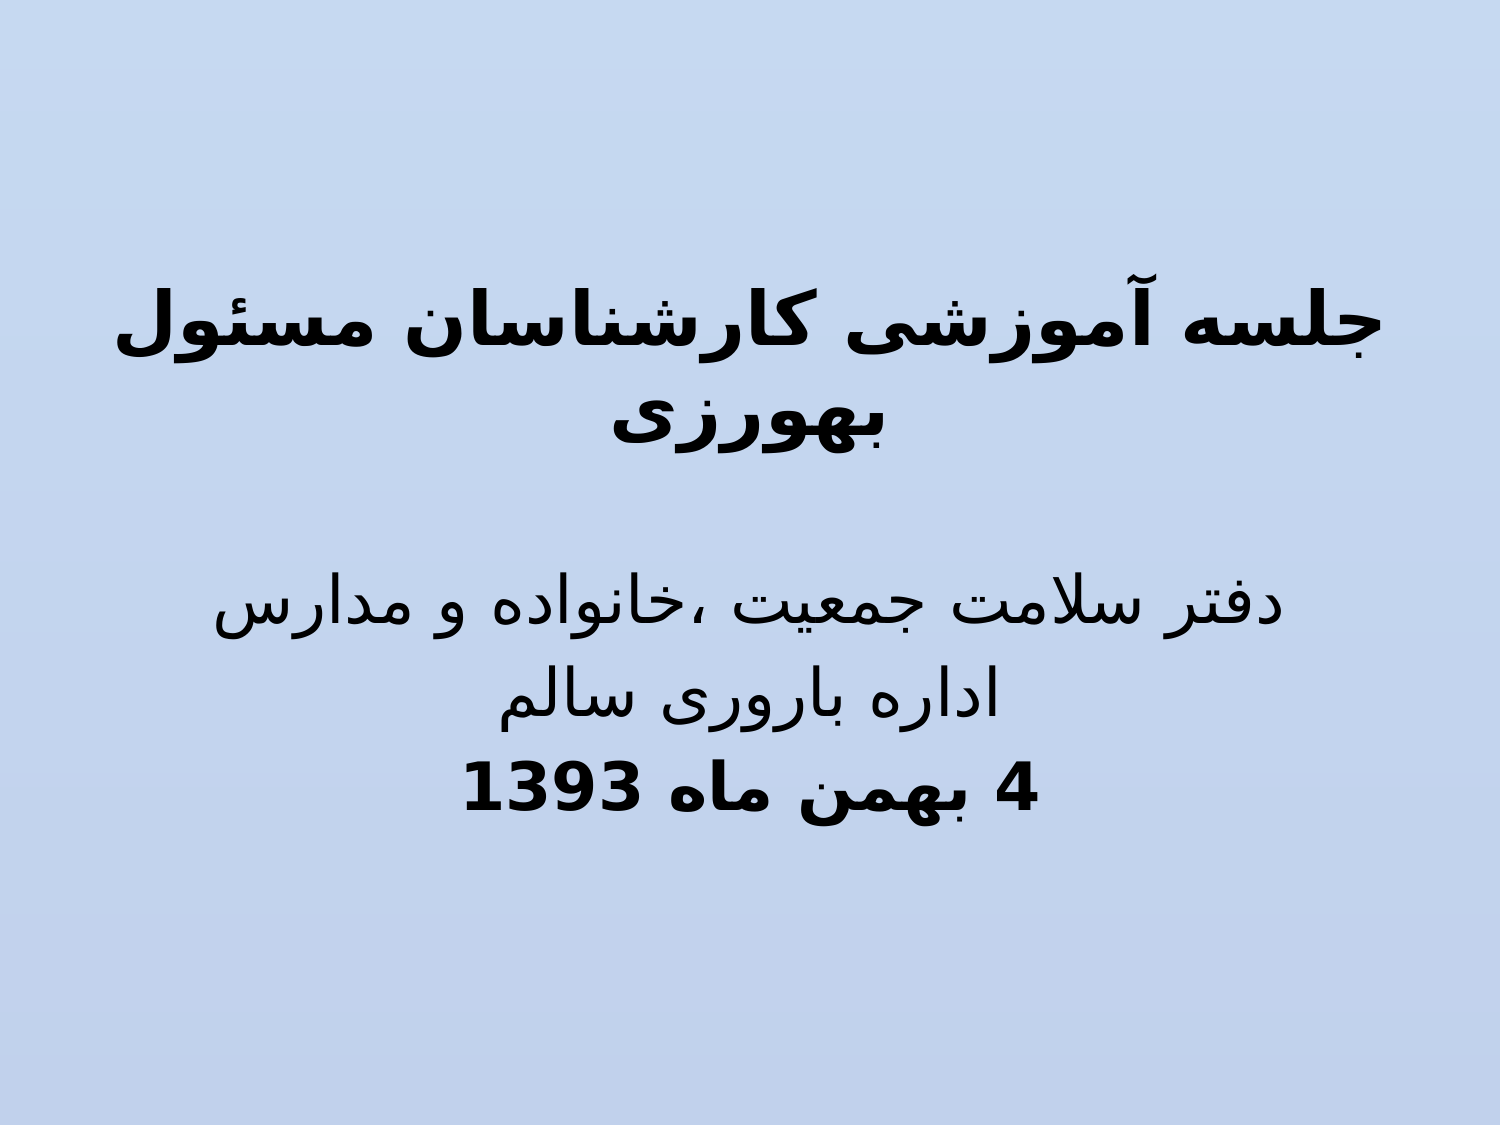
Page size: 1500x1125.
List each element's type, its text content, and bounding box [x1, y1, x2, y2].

list جلسه آموزشی کارشناسان مسئول بهورزی دفتر سلامت جمعیت ،خانواده و مدارس اداره باروری سالم 4 بهمن ماه 1393 [75, 262, 1425, 1005]
